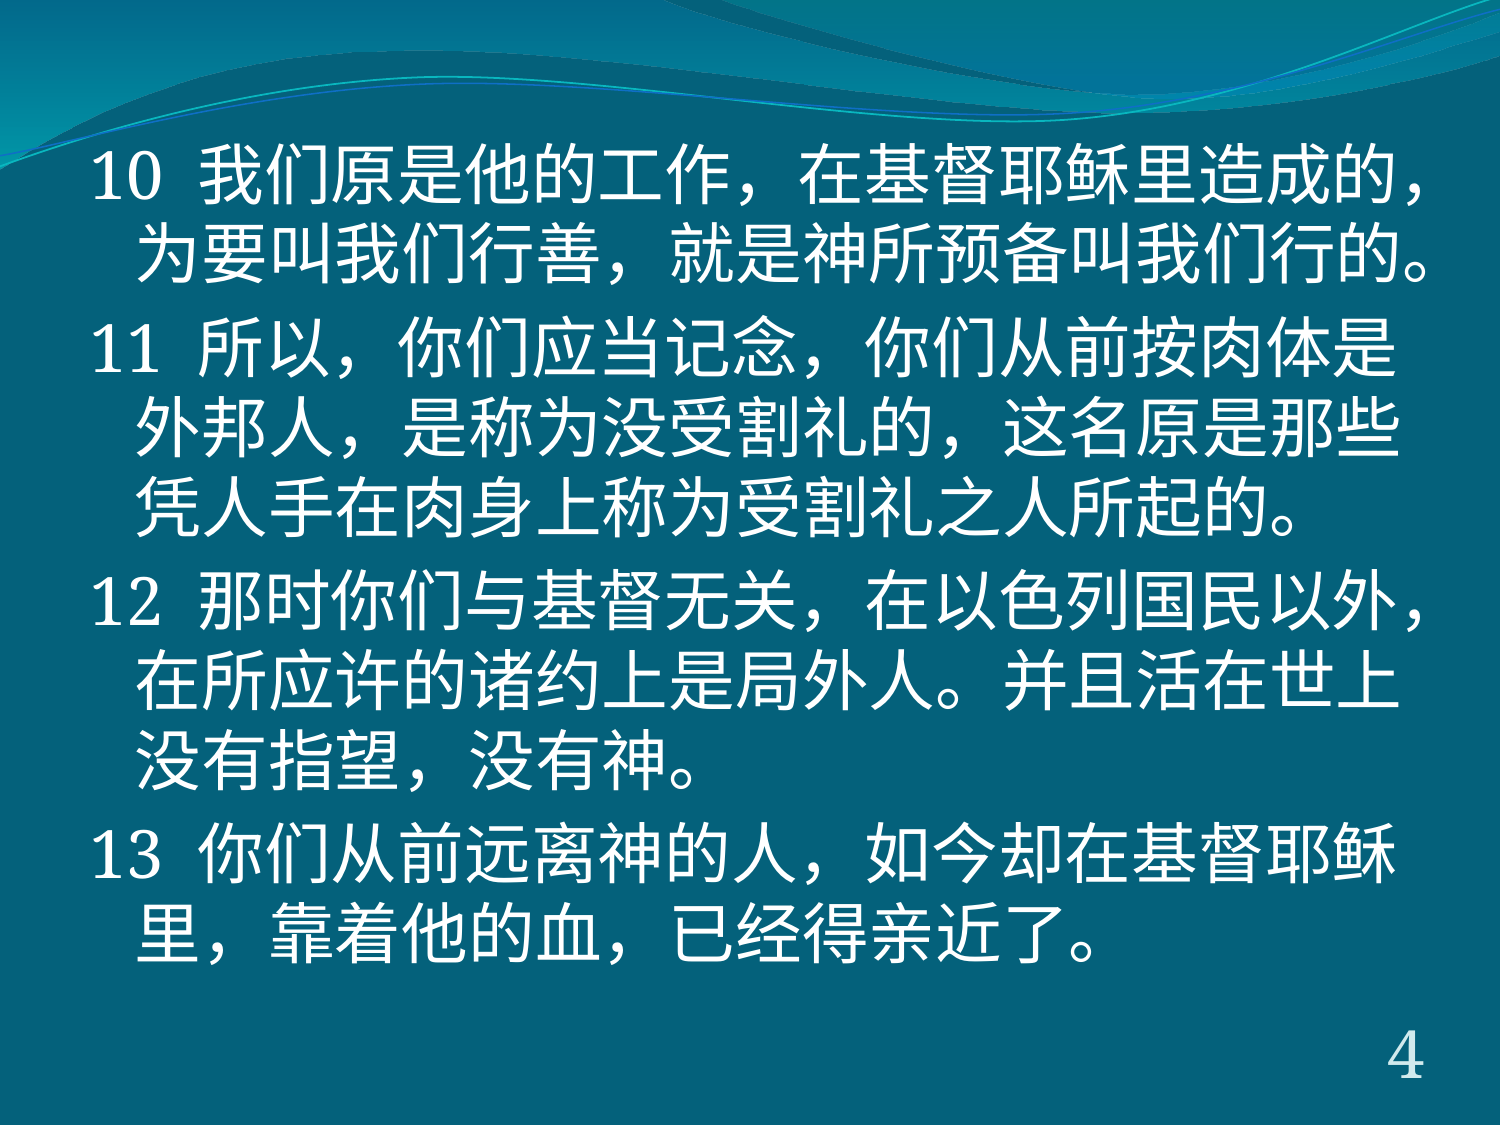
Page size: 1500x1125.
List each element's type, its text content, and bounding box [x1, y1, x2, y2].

list 10 我们原是他的工作，在基督耶稣里造成的，为要叫我们行善，就是神所预备叫我们行的。 11 所以，你们应当记念，你们从前按肉体是外邦人，是称为没受割礼的，这名原是那些凭人手在肉身上称为受割礼之人所起的。 12 那时你们与基督无关，在以色列国民以外，在所应许的诸约上是局外人。并且活在世上没有指望，没有神。 13 你们从前远离神的人，如今却在基督耶稣里，靠着他的血，已经得亲近了。 [75, 125, 1450, 1075]
slide_number 4 [1299, 1042, 1425, 1103]
